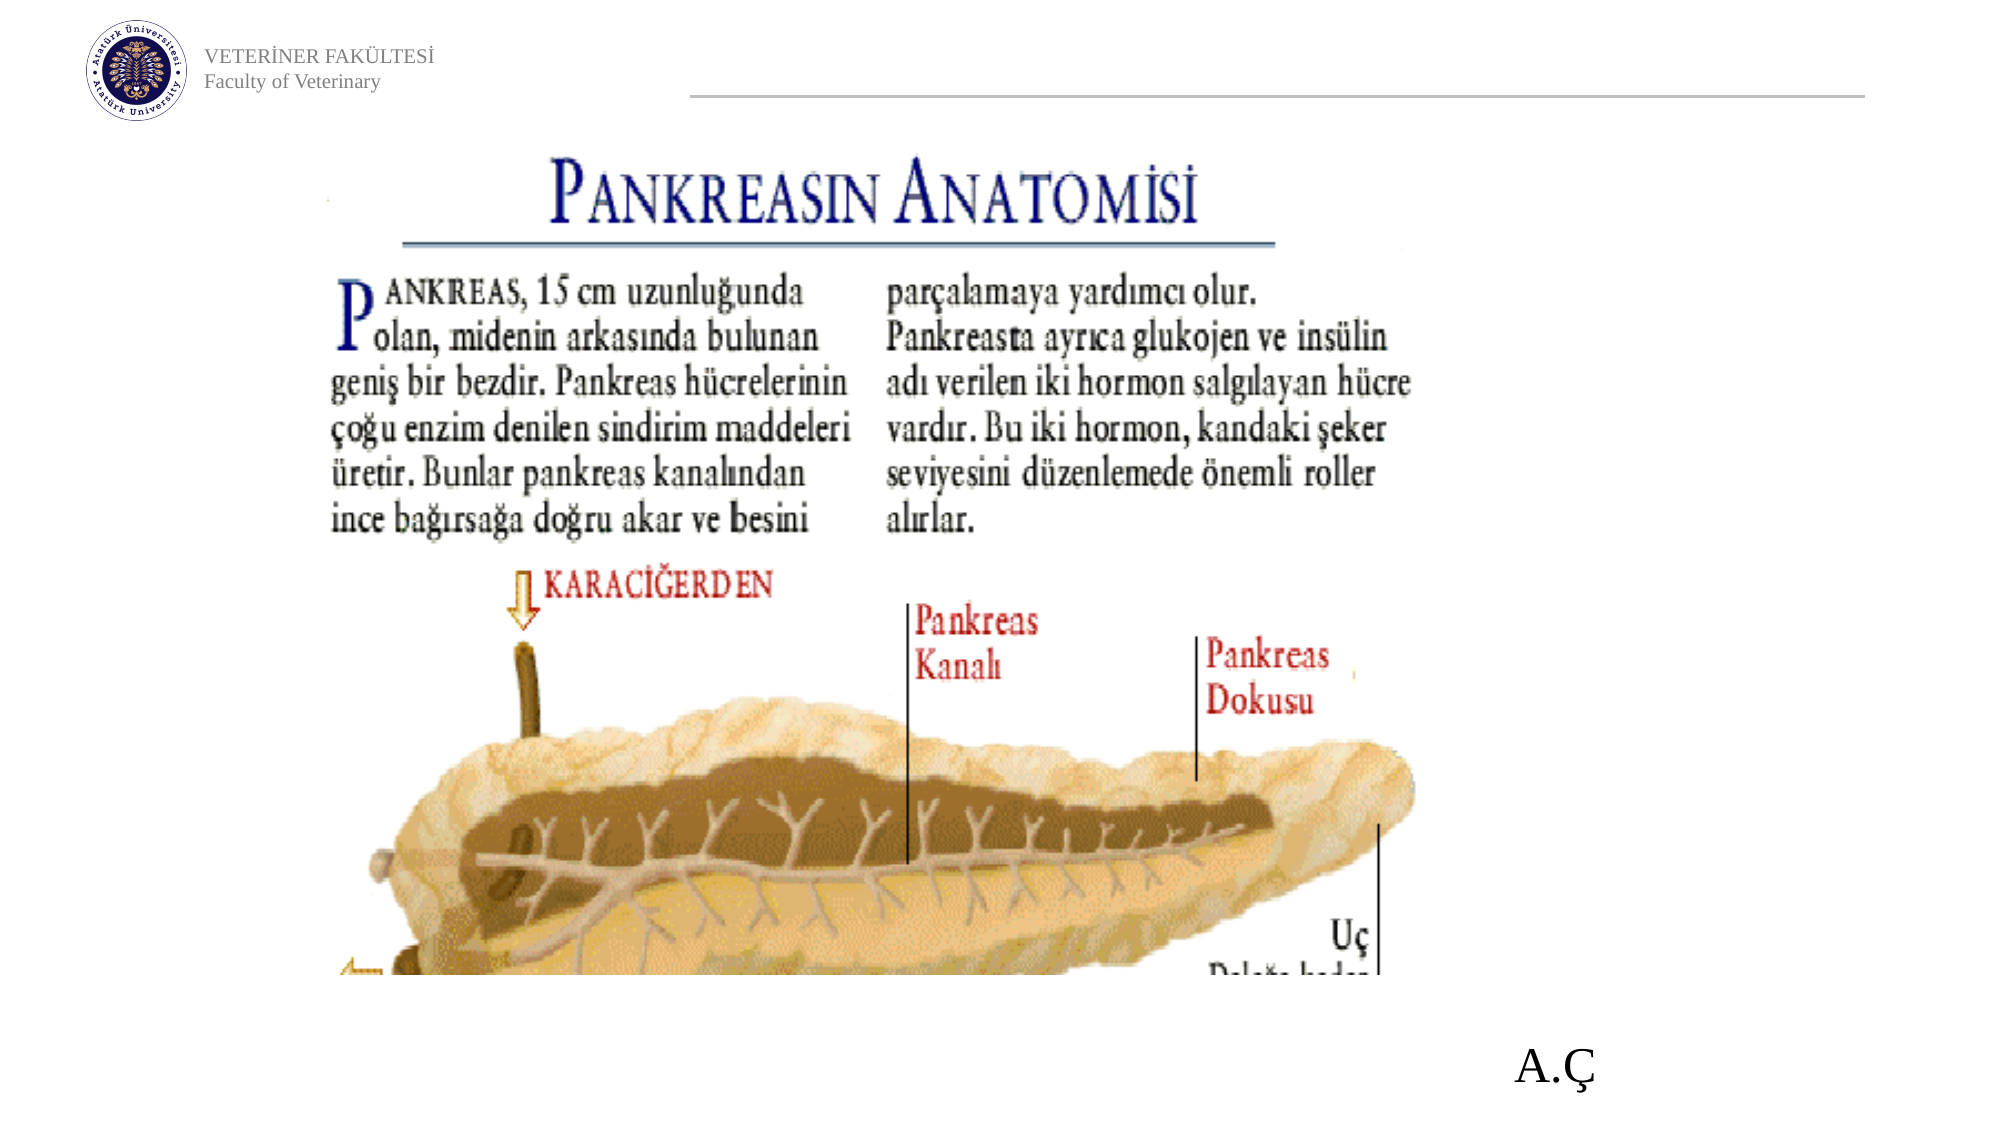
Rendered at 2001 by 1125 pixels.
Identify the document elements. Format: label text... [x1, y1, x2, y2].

picture [86, 20, 187, 121]
text_box A.Ç [1500, 1024, 1750, 1100]
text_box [312, 146, 1438, 975]
